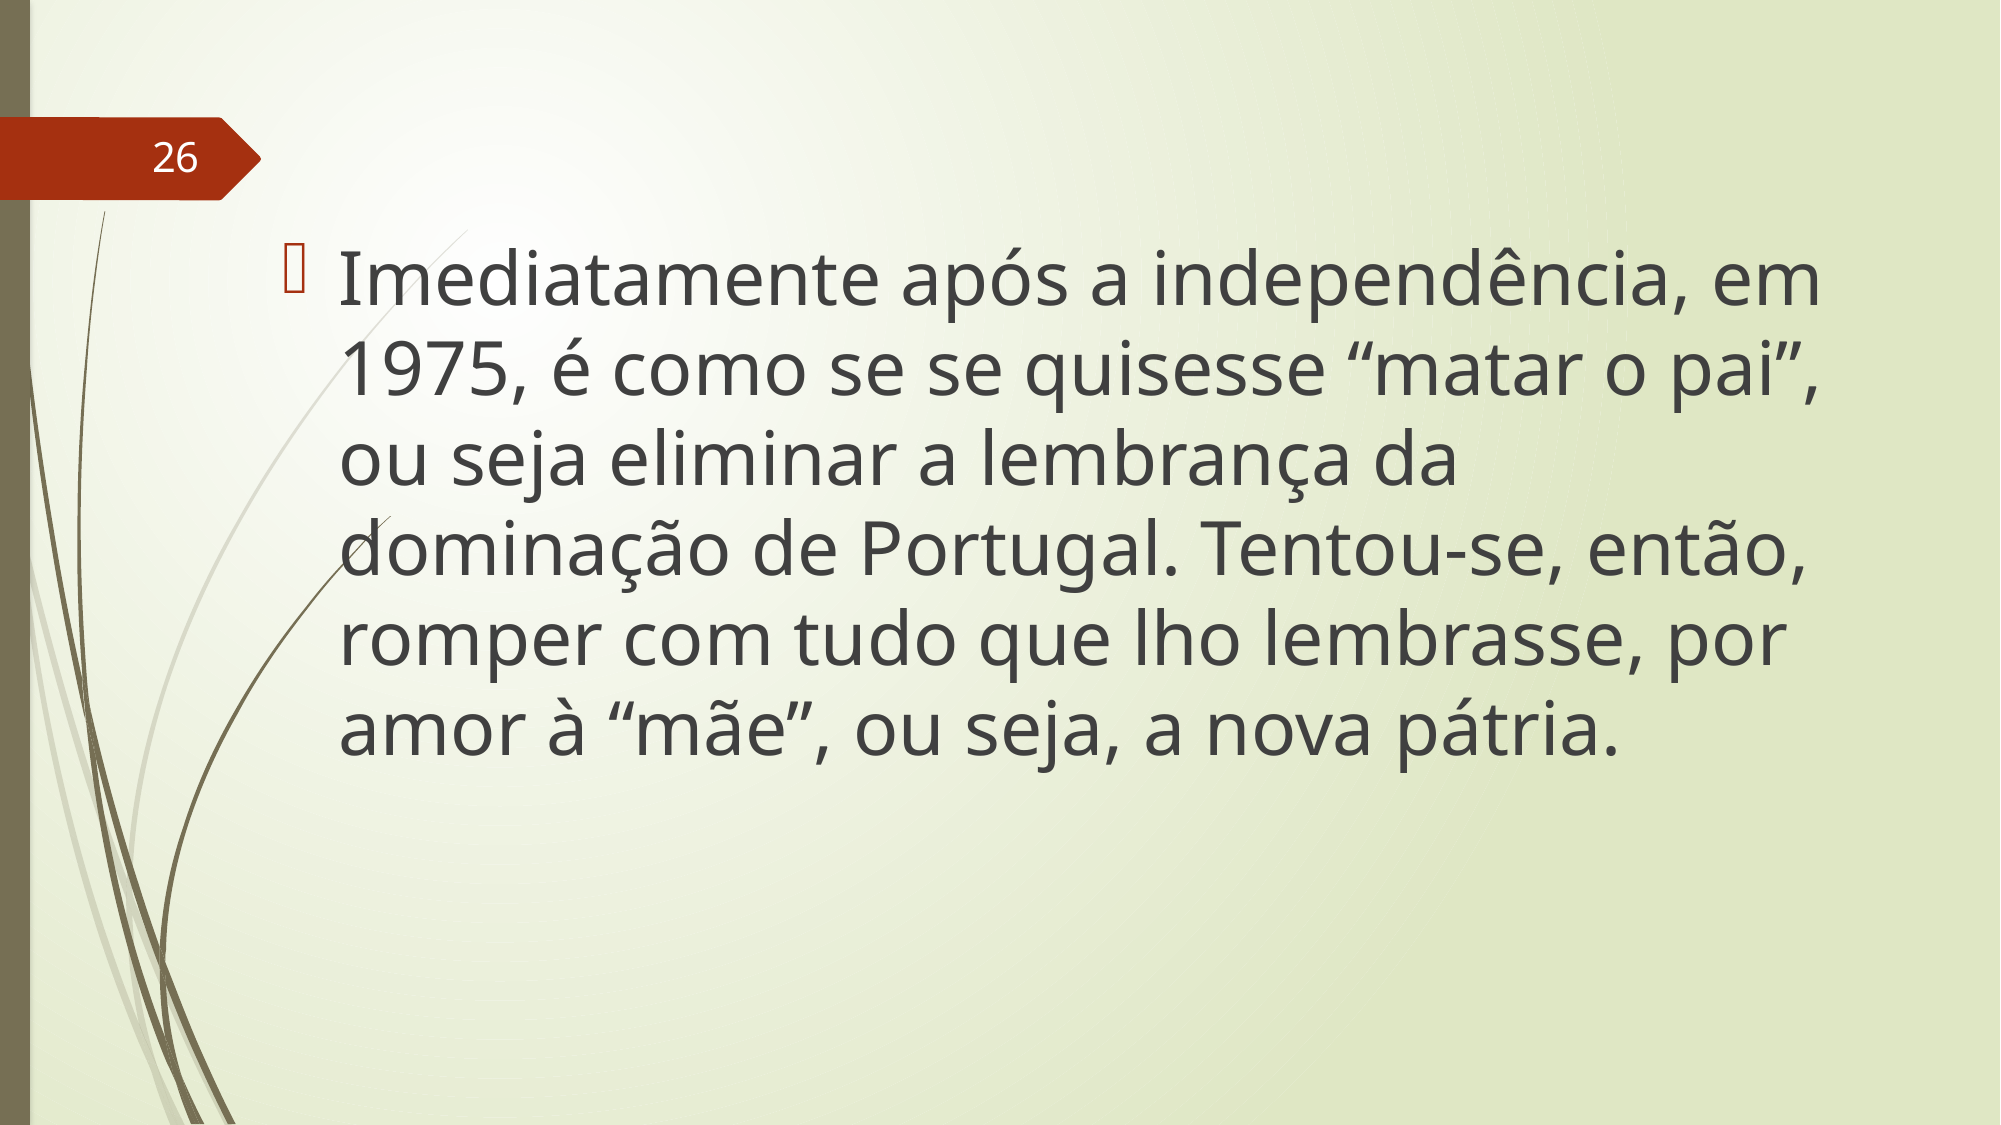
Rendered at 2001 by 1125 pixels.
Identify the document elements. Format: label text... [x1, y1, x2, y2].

slide_number 26 [87, 129, 216, 190]
list Imediatamente após a independência, em 1975, é como se se quisesse “matar o pai”, ou seja eliminar a lembrança da dominação de Portugal. Tentou-se, então, romper com tudo que lho lembrasse, por amor à “mãe”, ou seja, a nova pátria. [267, 222, 1888, 970]
